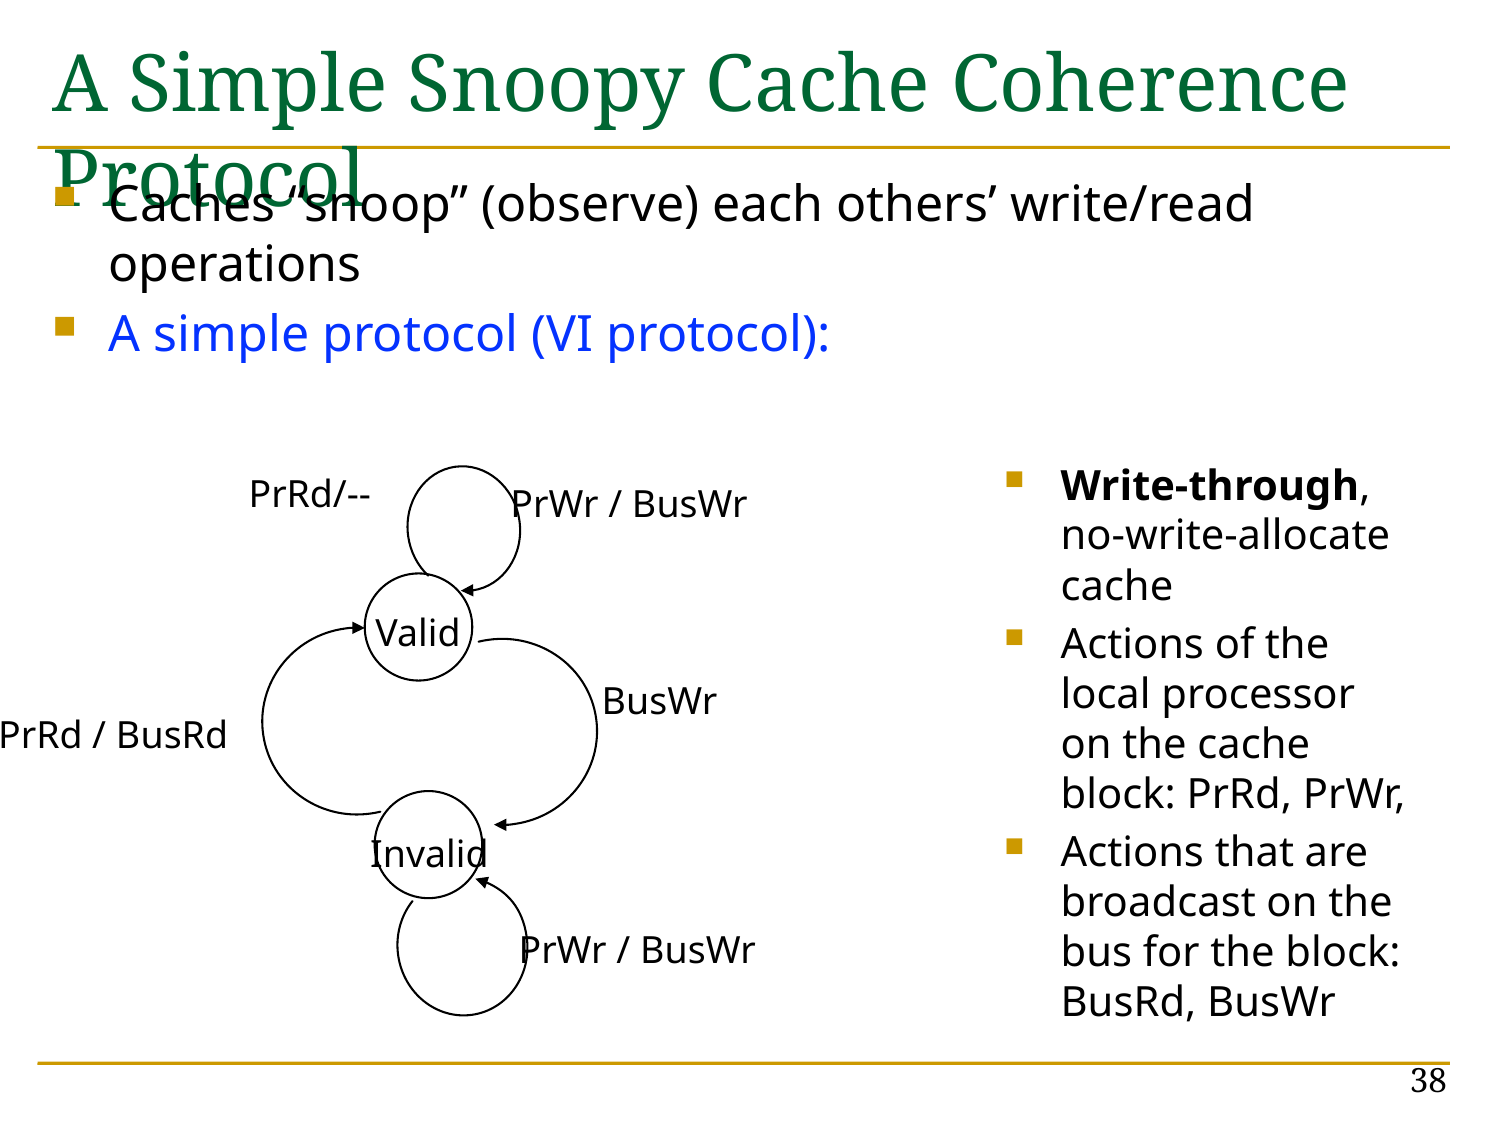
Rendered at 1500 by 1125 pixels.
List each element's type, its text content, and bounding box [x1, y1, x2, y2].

list Caches “snoop” (observe) each others’ write/read operations A simple protocol (VI protocol): [37, 163, 1450, 1016]
text_box Write-through, no-write-allocate cache Actions of the local processor on the cache block: PrRd, PrWr, Actions that are broadcast on the bus for the block: BusRd, BusWr [989, 451, 1426, 996]
title A Simple Snoopy Cache Coherence Protocol [37, 24, 1450, 163]
slide_number 38 [1111, 1036, 1462, 1112]
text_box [10, 463, 741, 1038]
